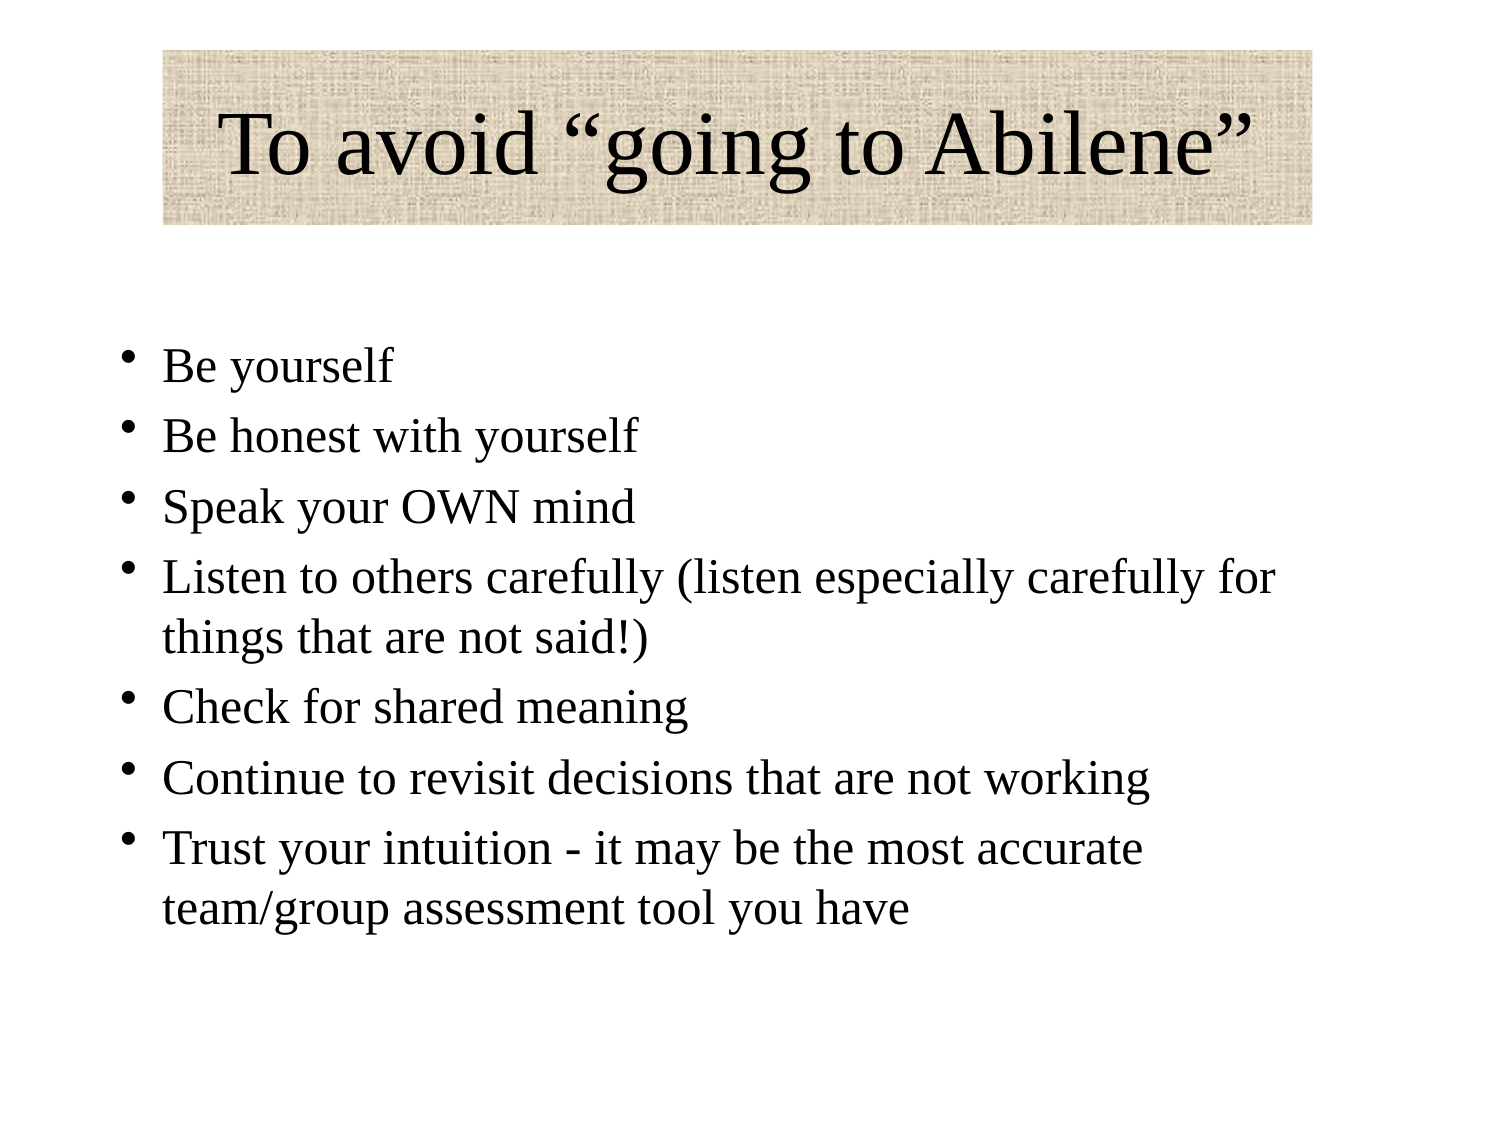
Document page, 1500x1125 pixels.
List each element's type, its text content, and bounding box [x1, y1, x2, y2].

list Be yourself Be honest with yourself Speak your OWN mind Listen to others carefully (listen especially carefully for things that are not said!) Check for shared meaning Continue to revisit decisions that are not working Trust your intuition - it may be the most accurate team/group assessment tool you have [111, 324, 1388, 1001]
title To avoid “going to Abilene” [161, 49, 1313, 226]
